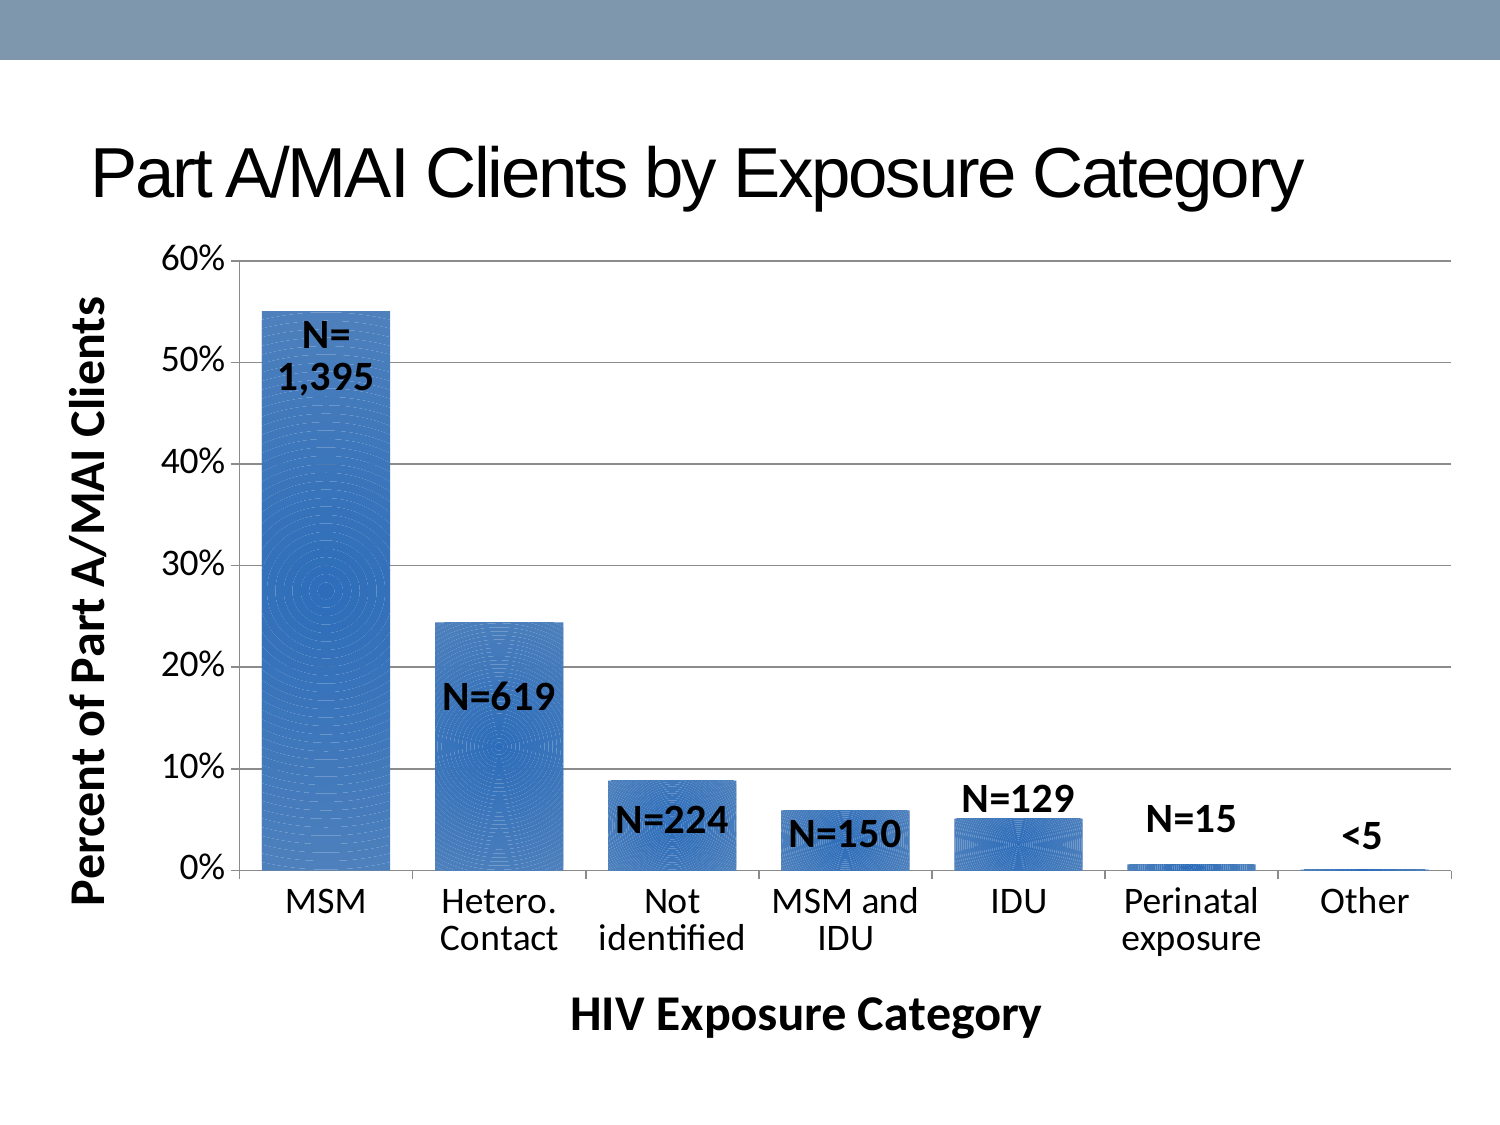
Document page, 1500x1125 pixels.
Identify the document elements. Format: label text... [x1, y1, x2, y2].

chart [24, 224, 1481, 1083]
title Part A/MAI Clients by Exposure Category [75, 87, 1463, 222]
